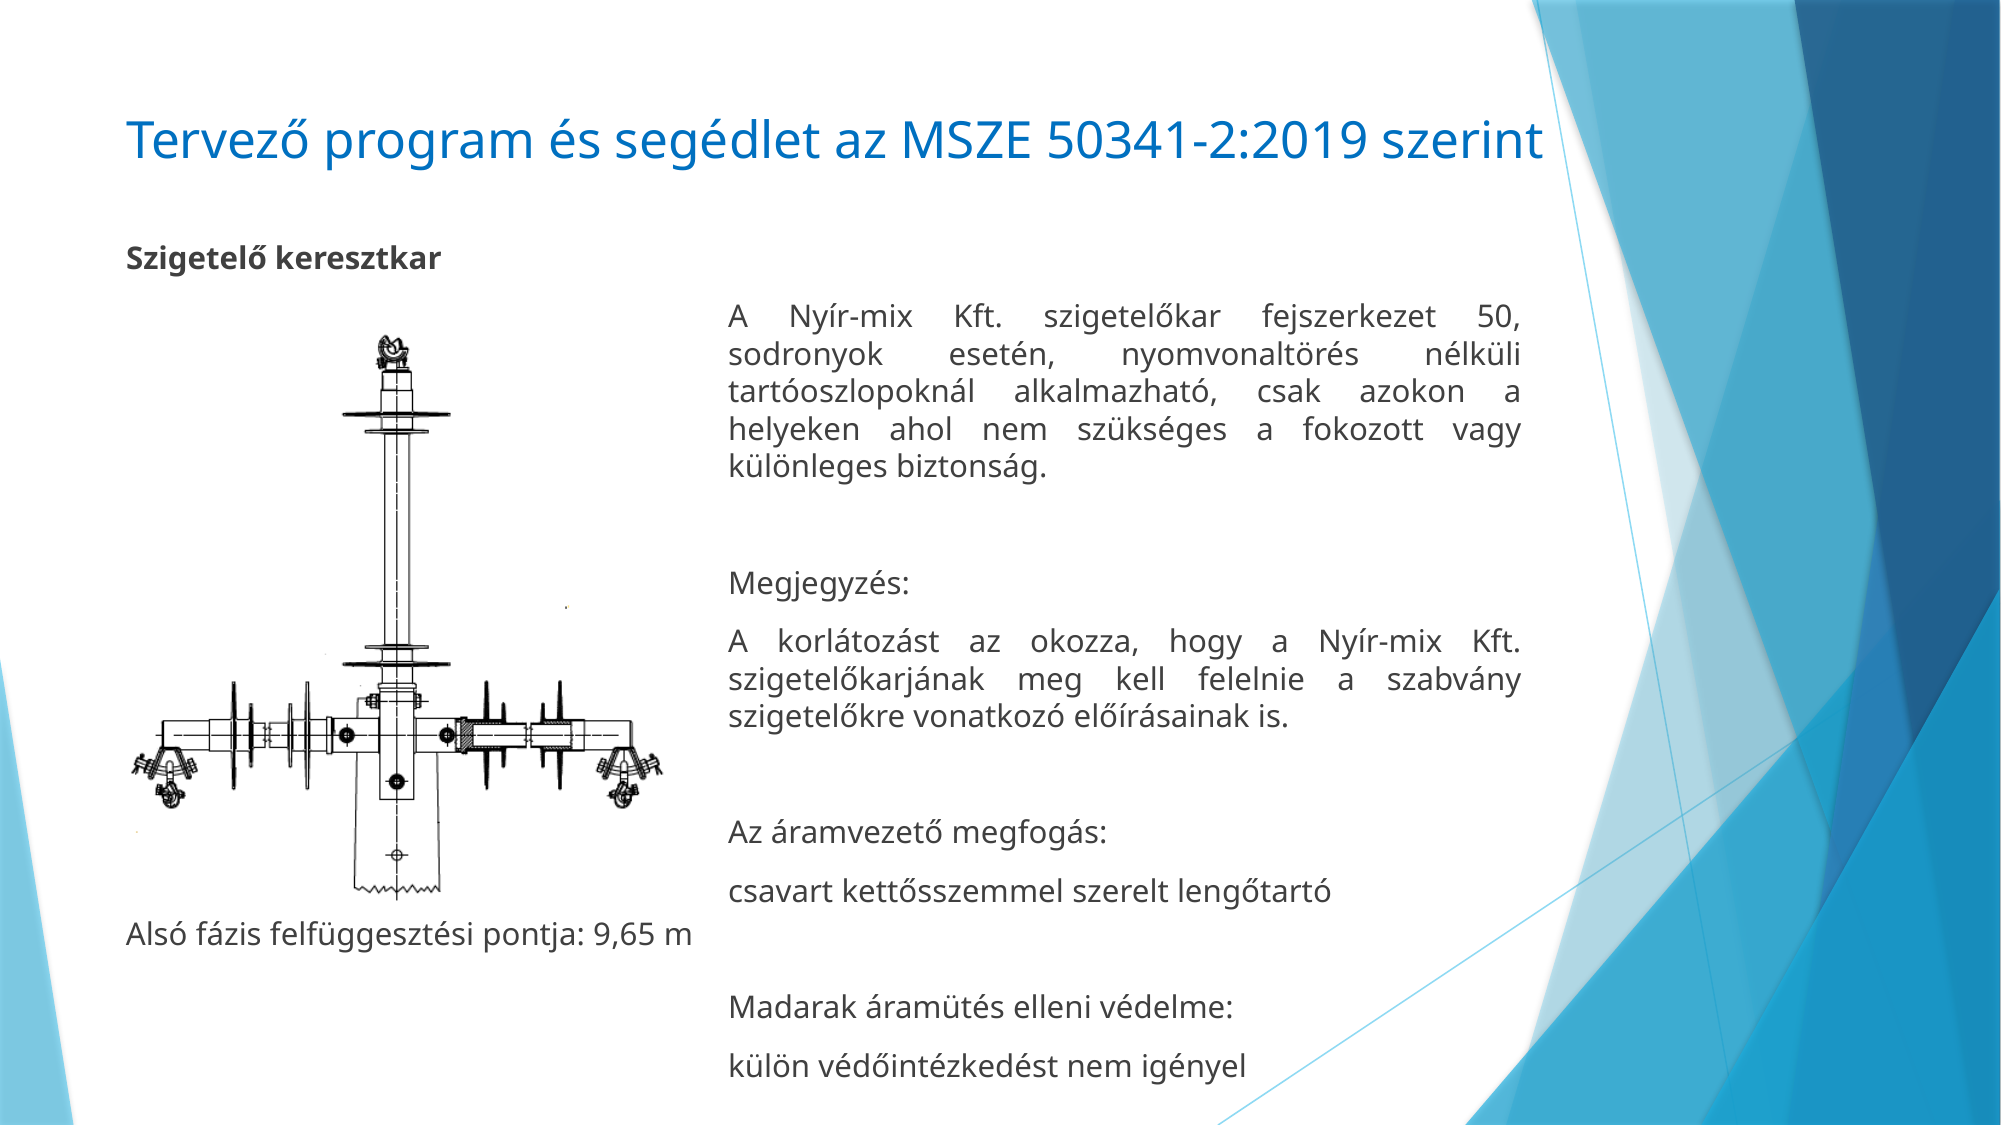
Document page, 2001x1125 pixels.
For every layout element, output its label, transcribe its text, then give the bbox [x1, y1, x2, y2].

list Szigetelő keresztkar A Nyír-mix Kft. szigetelőkar fejszerkezet 50, sodronyok esetén, nyomvonaltörés nélküli tartóoszlopoknál alkalmazható, csak azokon a helyeken ahol nem szükséges a fokozott vagy különleges biztonság. Megjegyzés: A korlátozást az okozza, hogy a Nyír-mix Kft. szigetelőkarjának meg kell felelnie a szabvány szigetelőkre vonatkozó előírásainak is. Az áramvezető megfogás: csavart kettősszemmel szerelt lengőtartó Madarak áramütés elleni védelme: külön védőintézkedést nem igényel [111, 230, 1538, 1055]
text_box Alsó fázis felfüggesztési pontja: 9,65 m [111, 906, 741, 959]
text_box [110, 309, 684, 910]
title Tervező program és segédlet az MSZE 50341-2:2019 szerint [111, 99, 1642, 191]
